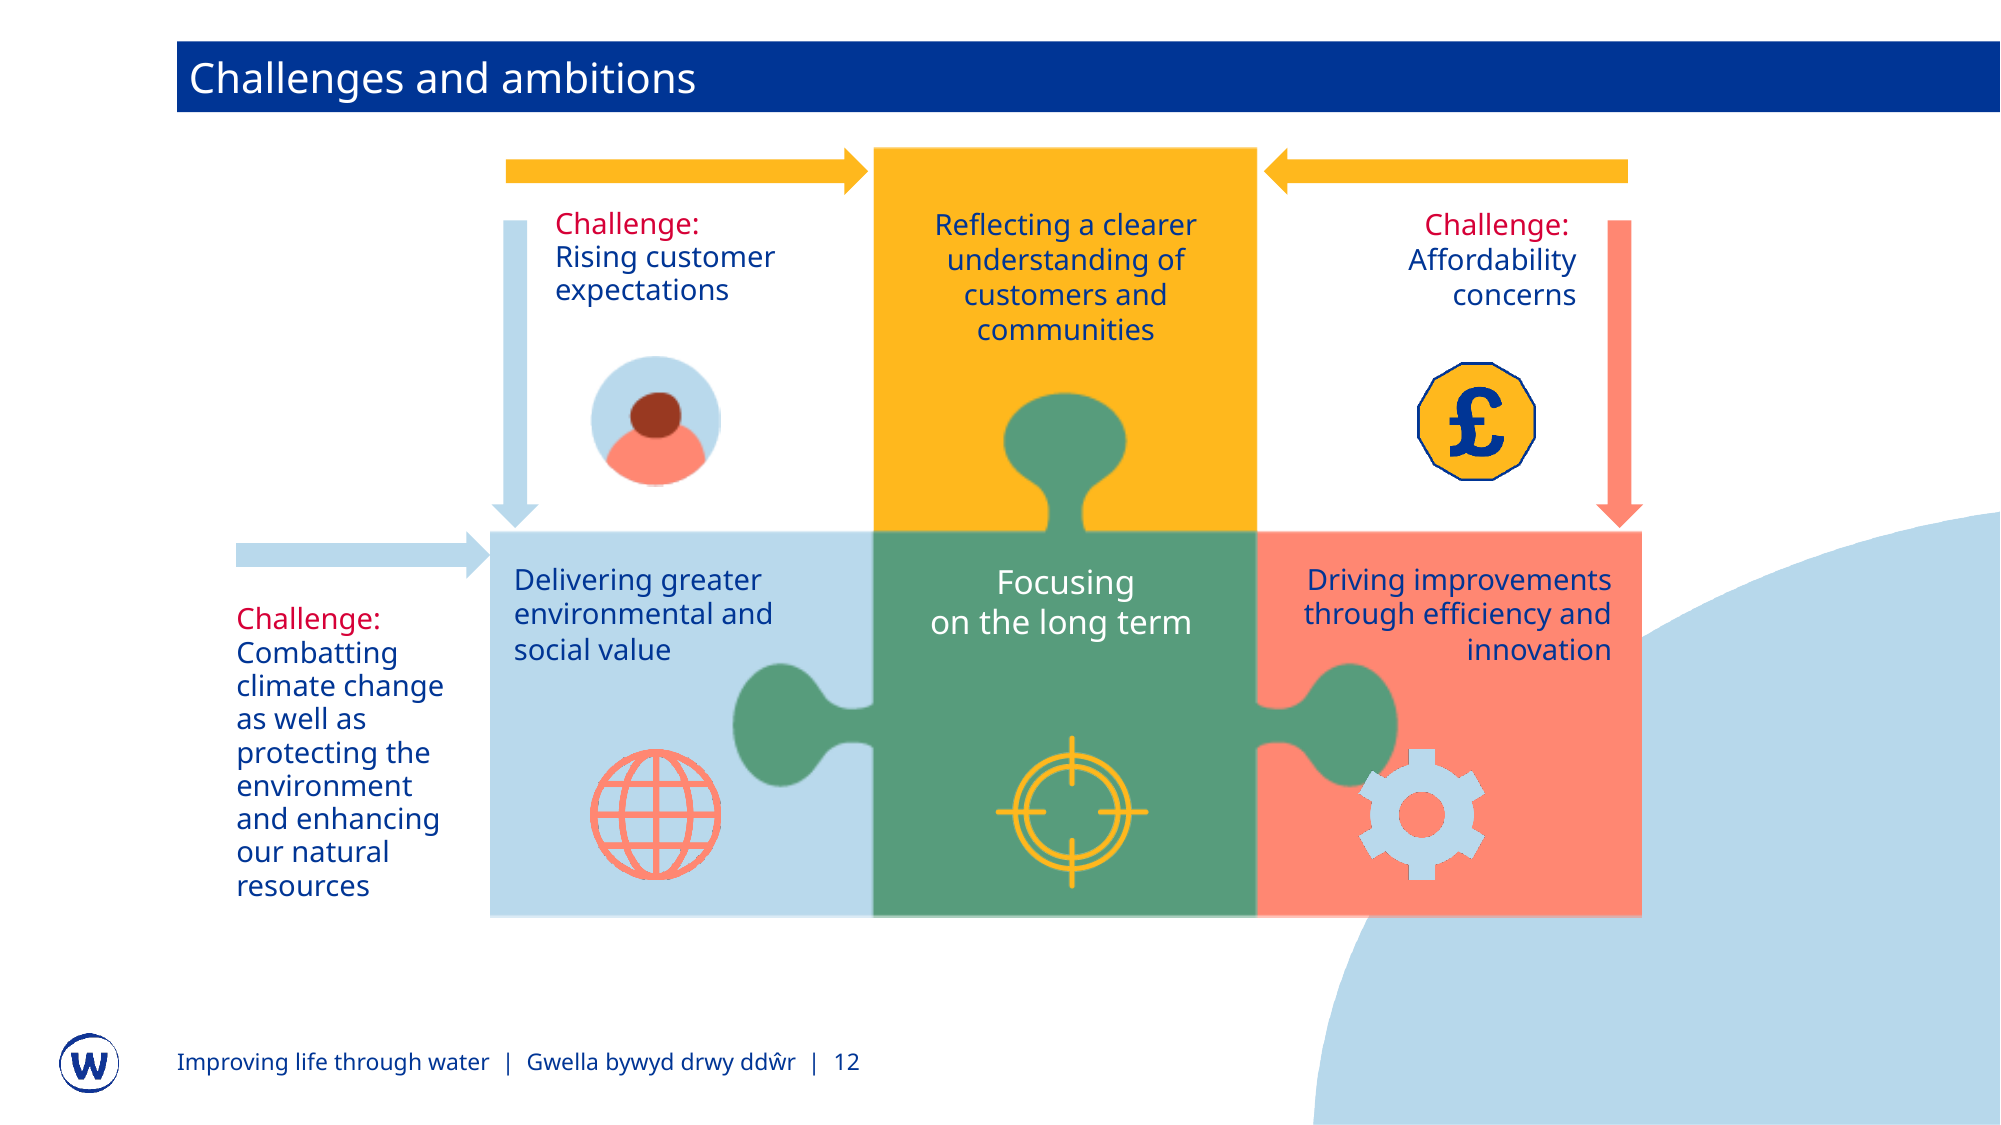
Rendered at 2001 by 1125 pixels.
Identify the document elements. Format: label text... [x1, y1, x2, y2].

picture [1358, 749, 1485, 881]
picture [1313, 511, 2000, 1125]
list Challenges and ambitions [177, 41, 2000, 113]
picture [59, 1033, 119, 1093]
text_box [235, 147, 1644, 918]
